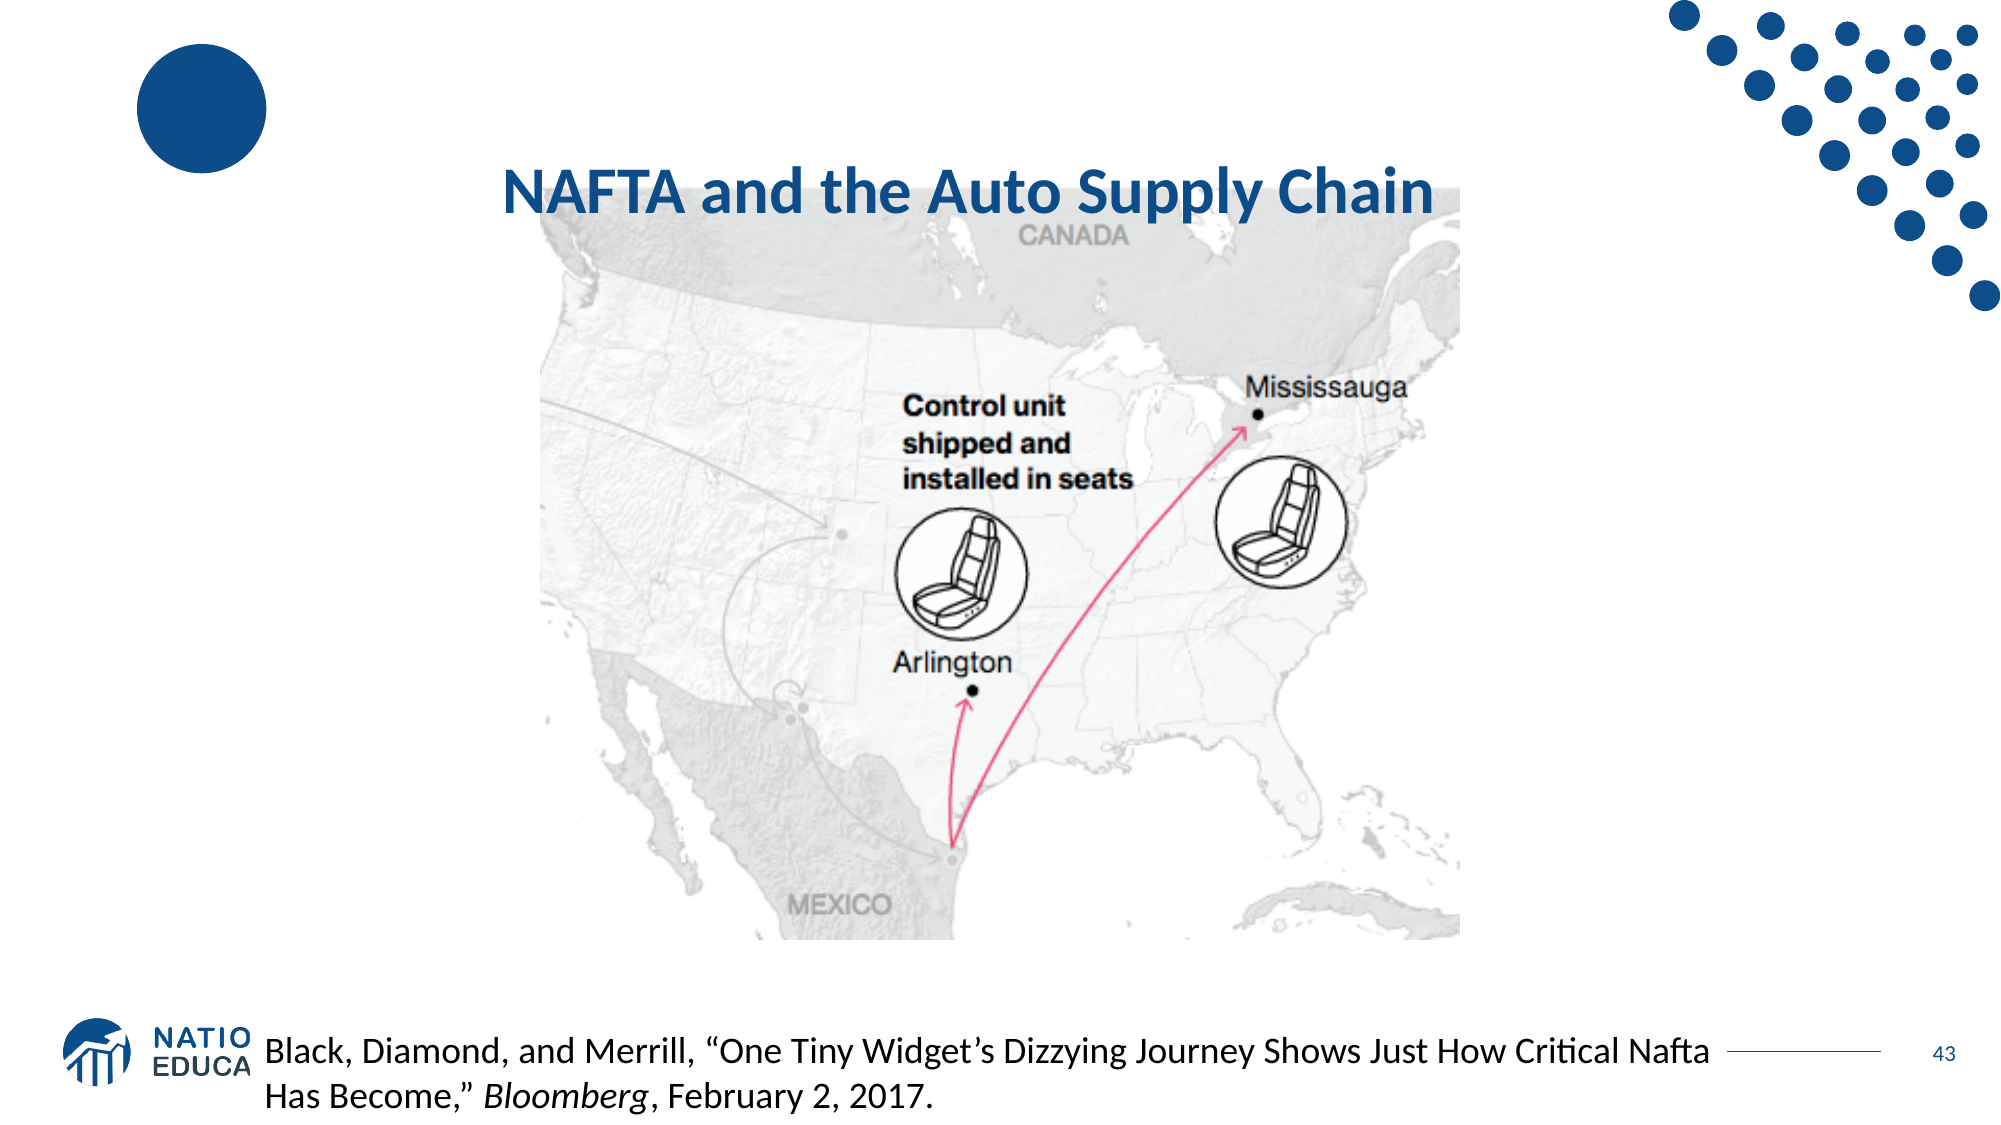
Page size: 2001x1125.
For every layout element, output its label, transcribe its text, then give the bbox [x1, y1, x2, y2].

picture [55, 1013, 520, 1091]
picture [540, 185, 1460, 940]
title NAFTA and the Auto Supply Chain [487, 99, 1675, 285]
slide_number 43 [1727, 1022, 1972, 1082]
text_box Black, Diamond, and Merrill, “One Tiny Widget’s Dizzying Journey Shows Just How Critical Nafta Has Become,” Bloomberg, February 2, 2017. [249, 1018, 1727, 1124]
